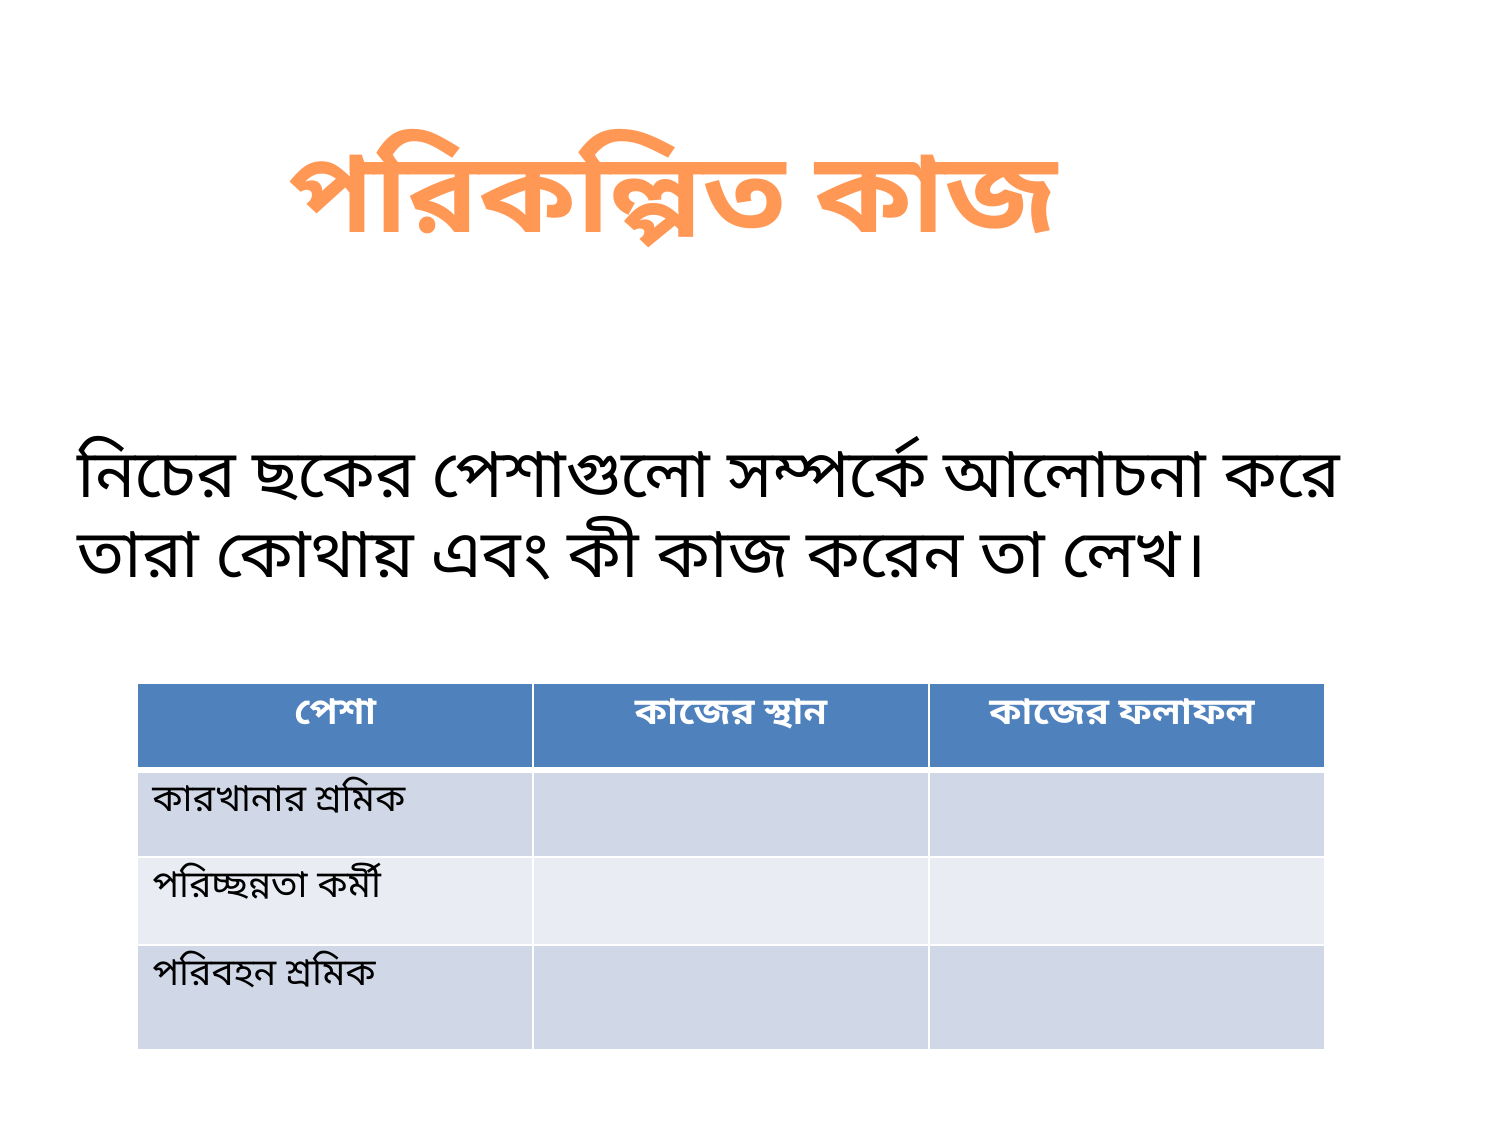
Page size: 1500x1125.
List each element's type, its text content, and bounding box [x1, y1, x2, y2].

table_cell পরিচ্ছন্নতা কর্মী [138, 858, 532, 944]
table_header কাজের স্থান [534, 684, 928, 767]
table_cell পরিবহন শ্রমিক [138, 946, 532, 1049]
table_cell [930, 946, 1324, 1049]
text_box নিচের ছকের পেশাগুলো সম্পর্কে আলোচনা করে তারা কোথায় এবং কী কাজ করেন তা লেখ। [62, 423, 1438, 598]
table_cell [534, 858, 928, 944]
table_cell [534, 946, 928, 1049]
table_cell [930, 858, 1324, 944]
table_cell [930, 773, 1324, 856]
table_header পেশা [138, 684, 532, 767]
table_cell [534, 773, 928, 856]
text_box পরিকল্পিত কাজ [273, 112, 1073, 263]
table_cell কারখানার শ্রমিক [138, 773, 532, 856]
table_header কাজের ফলাফল [930, 684, 1324, 767]
